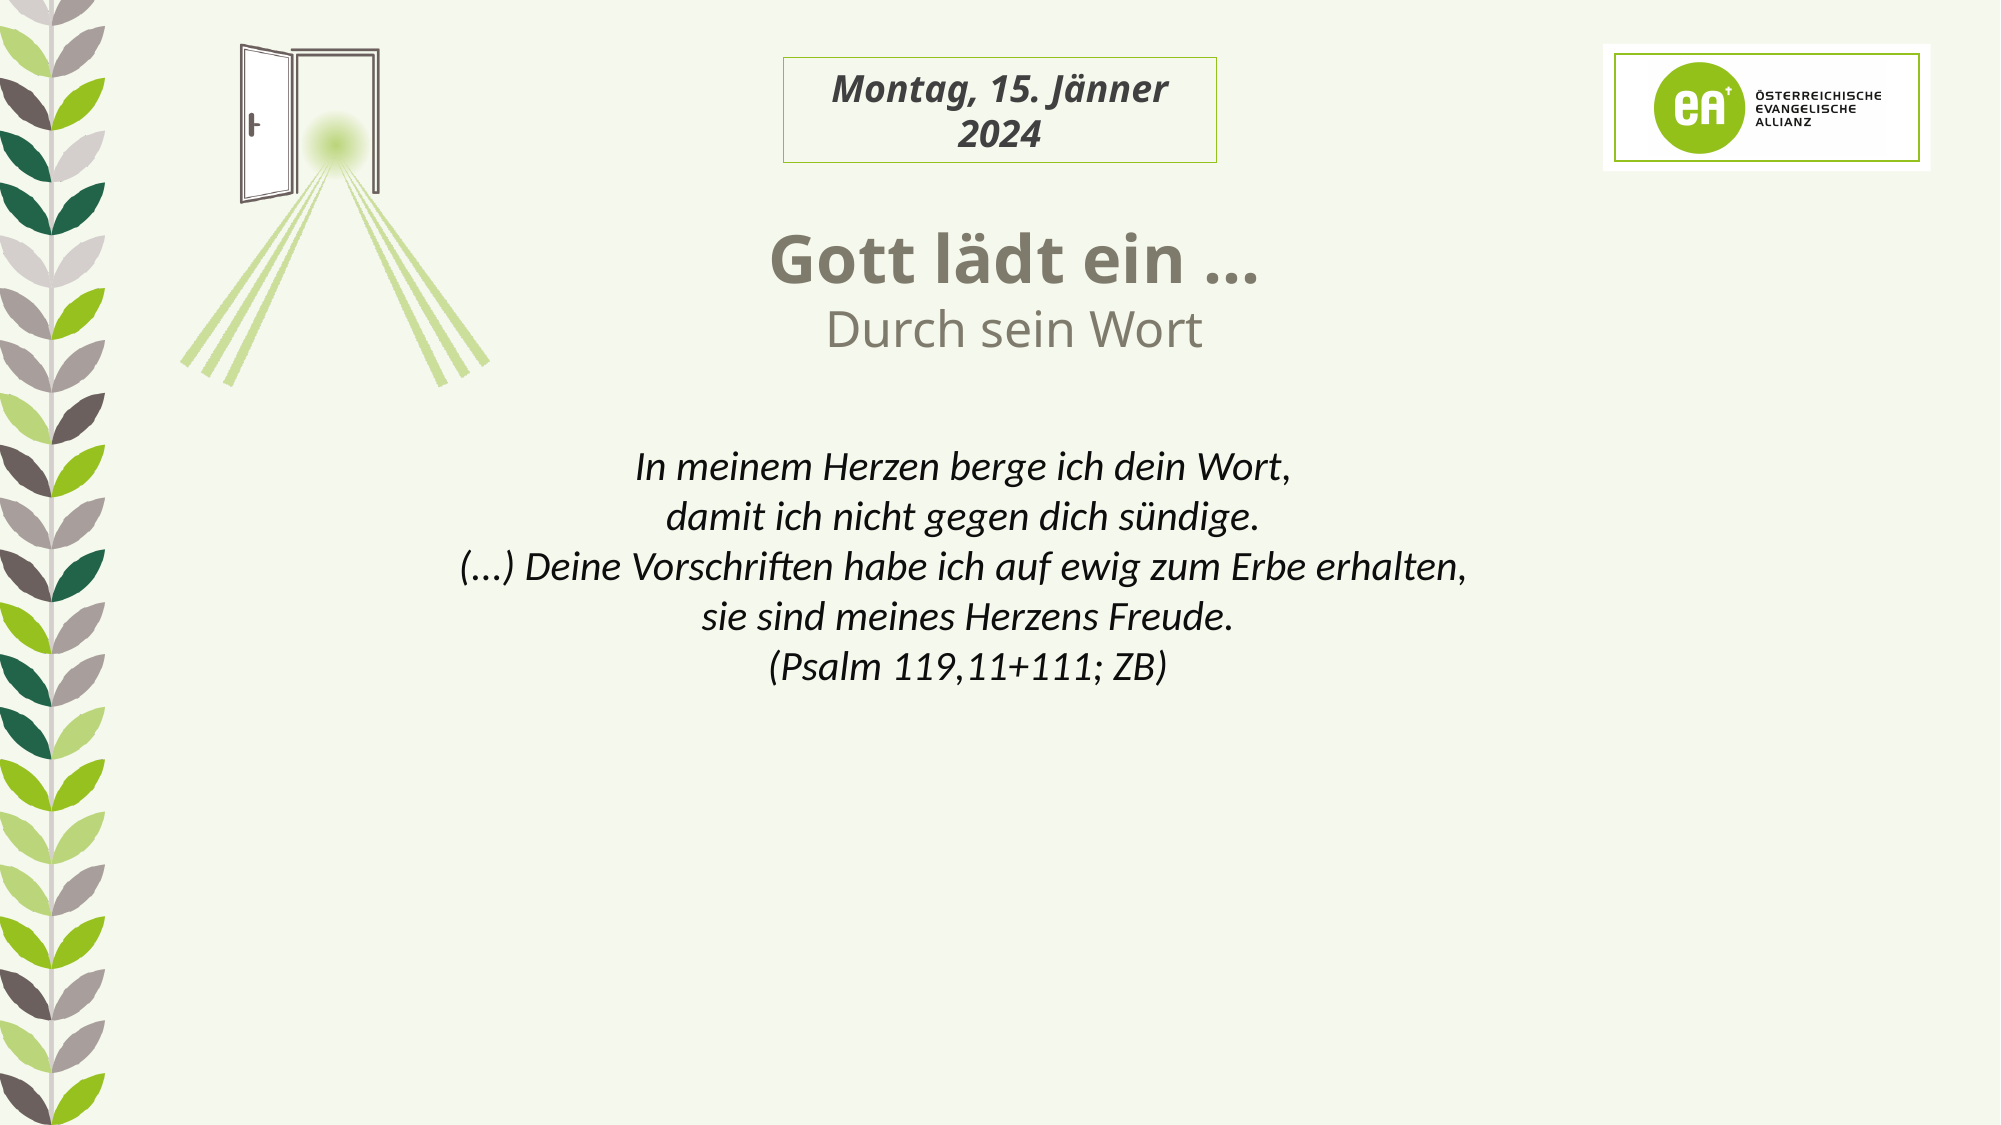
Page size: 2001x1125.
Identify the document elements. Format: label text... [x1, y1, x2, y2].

text_box Montag, 15. Jänner 2024 [783, 57, 1192, 163]
picture [0, 0, 699, 1125]
picture [1192, 0, 1858, 229]
text_box In meinem Herzen berge ich dein Wort, damit ich nicht gegen dich sündige. (...) Deine Vorschriften habe ich auf ewig zum Erbe erhalten, sie sind meines Herzens Freude. (Psalm 119,11+111; ZB) [333, 431, 1603, 792]
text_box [1602, 43, 1931, 172]
text_box Gott lädt ein … Durch sein Wort [699, 209, 1931, 365]
